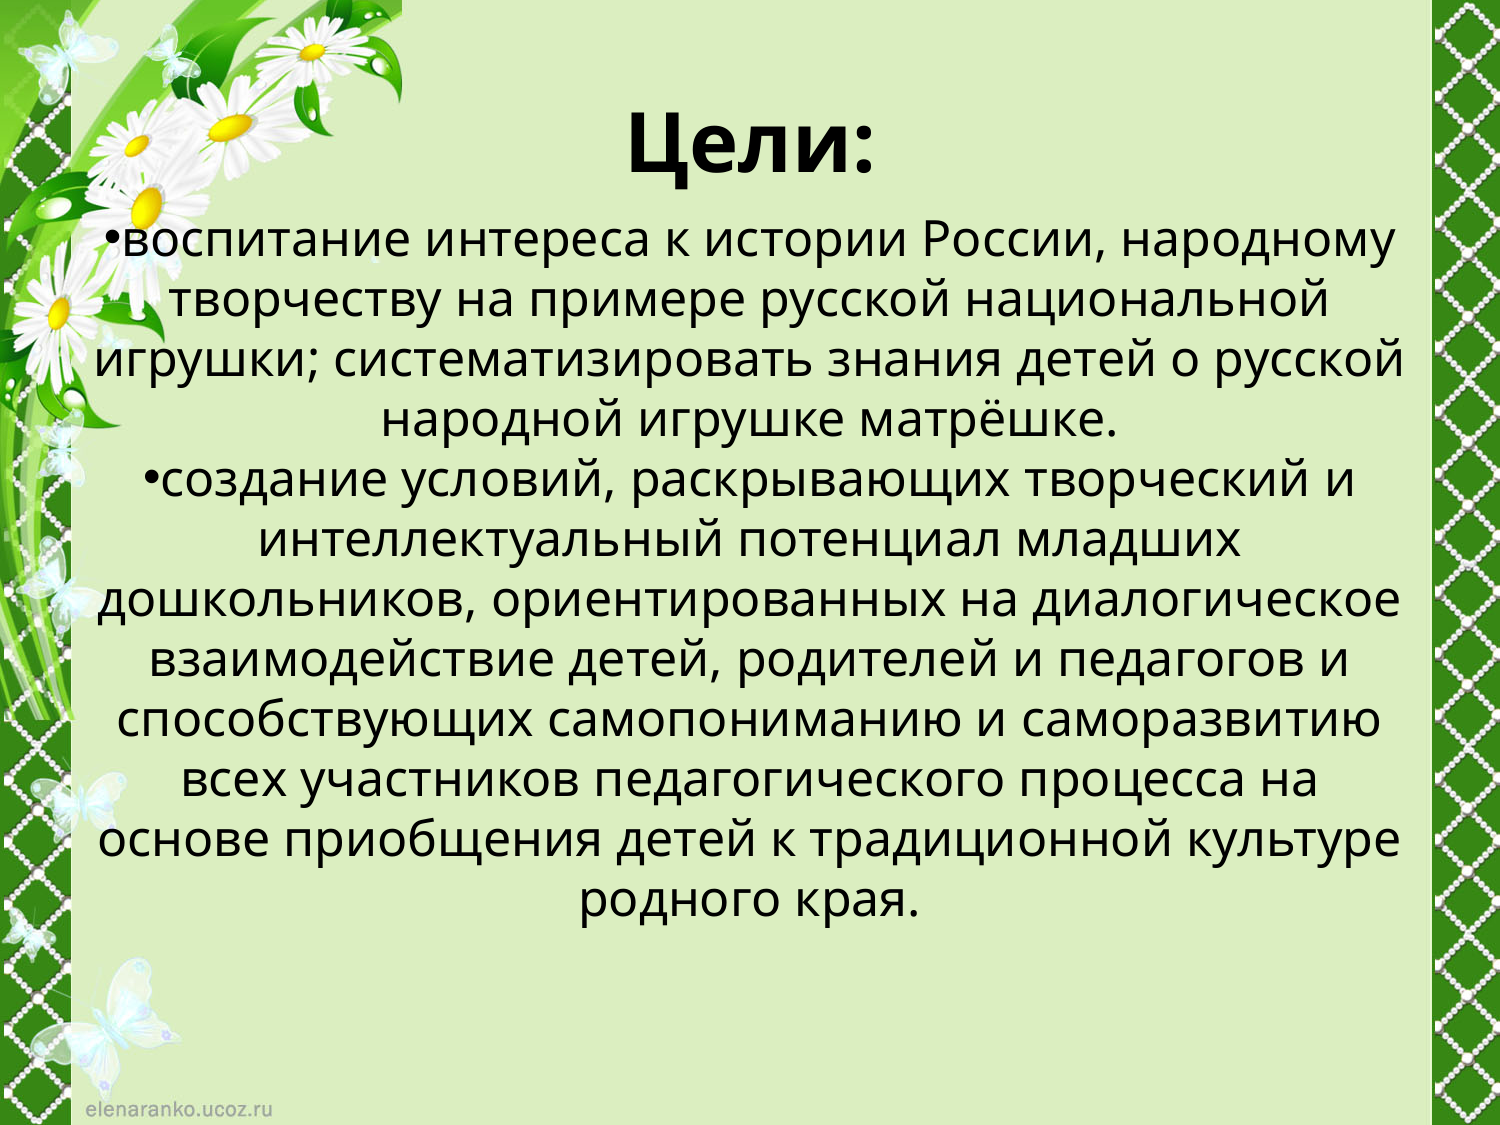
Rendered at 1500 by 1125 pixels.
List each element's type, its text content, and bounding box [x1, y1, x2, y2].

list воспитание интереса к истории России, народному творчеству на примере русской национальной игрушки; систематизировать знания детей о русской народной игрушке матрёшке. создание условий, раскрывающих творческий и интеллектуальный потенциал младших дошкольников, ориентированных на диалогическое взаимодействие детей, родителей и педагогов и способствующих самопониманию и саморазвитию всех участников педагогического процесса на основе приобщения детей к традиционной культуре родного края. [74, 198, 1426, 1032]
title Цели: [74, 44, 1426, 198]
picture [0, 0, 1500, 1125]
